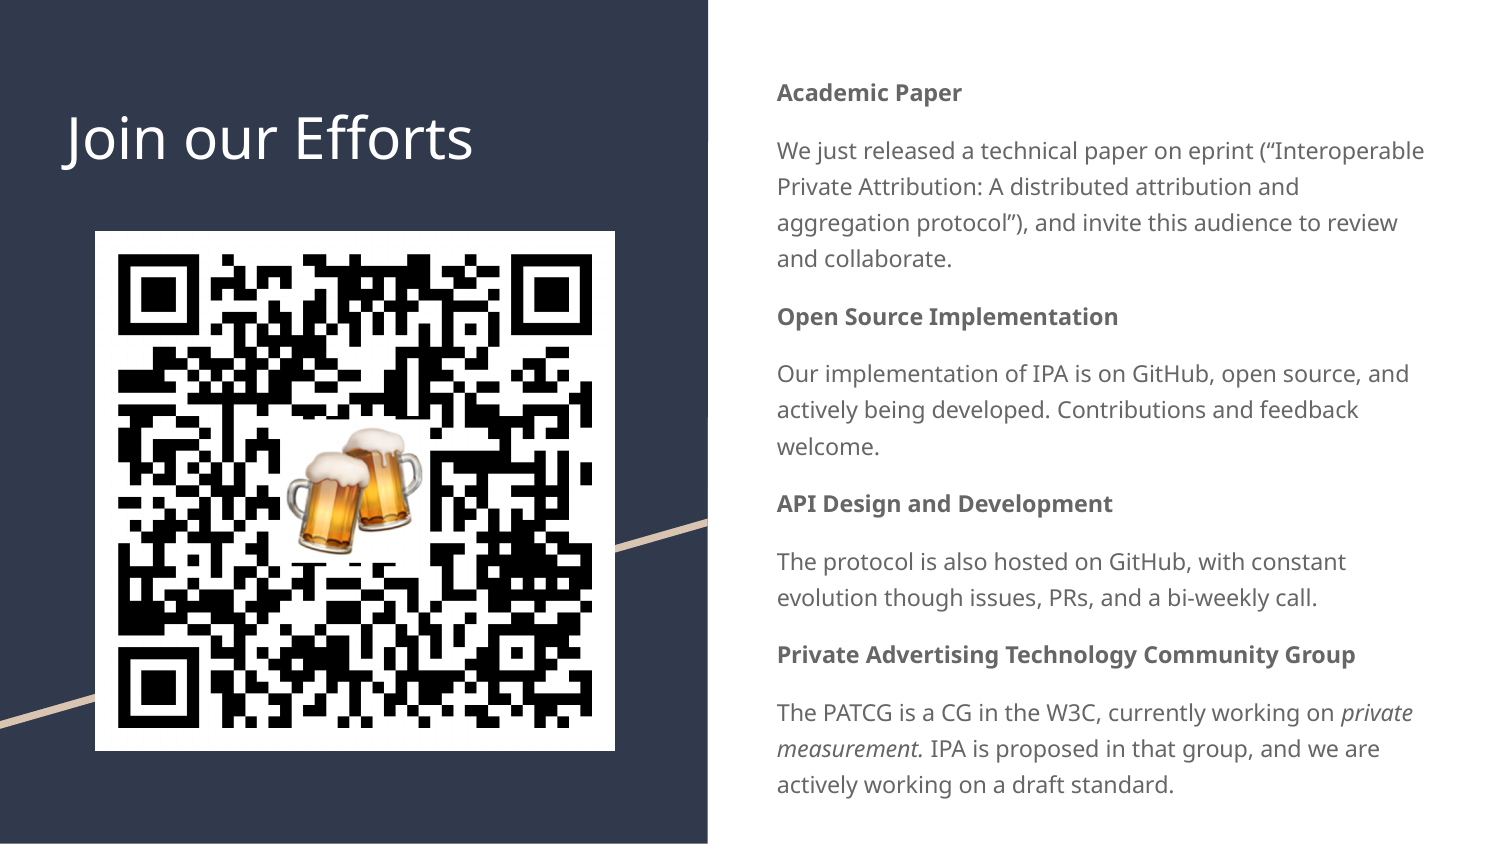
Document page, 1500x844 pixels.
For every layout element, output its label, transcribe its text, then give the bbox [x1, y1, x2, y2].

picture [95, 230, 616, 751]
list Academic Paper We just released a technical paper on eprint (“Interoperable Private Attribution: A distributed attribution and aggregation protocol”), and invite this audience to review and collaborate. Open Source Implementation Our implementation of IPA is on GitHub, open source, and actively being developed. Contributions and feedback welcome. API Design and Development The protocol is also hosted on GitHub, with constant evolution though issues, PRs, and a bi-weekly call. Private Advertising Technology Community Group The PATCG is a CG in the W3C, currently working on private measurement. IPA is proposed in that group, and we are actively working on a draft standard. [761, 57, 1446, 819]
title Join our Efforts [51, 82, 660, 494]
